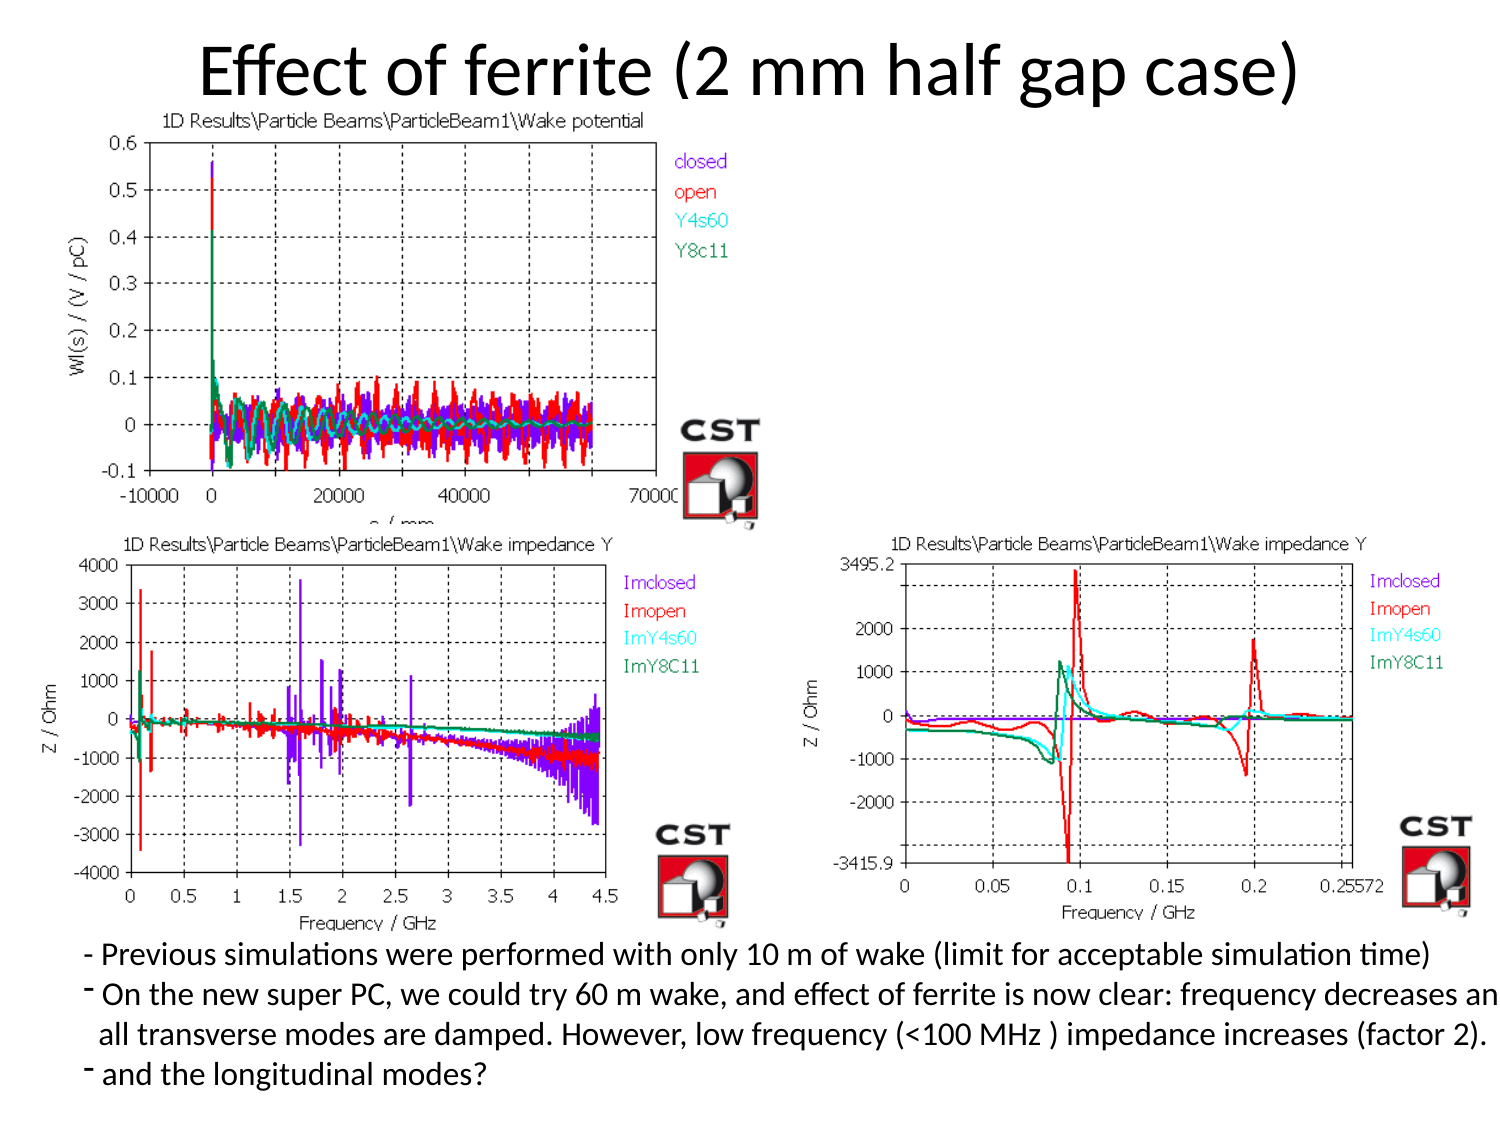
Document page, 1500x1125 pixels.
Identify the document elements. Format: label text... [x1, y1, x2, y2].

text_box - Previous simulations were performed with only 10 m of wake (limit for acceptable simulation time) On the new super PC, we could try 60 m wake, and effect of ferrite is now clear: frequency decreases and all transverse modes are damped. However, low frequency (<100 MHz ) impedance increases (factor 2). and the longitudinal modes? [68, 924, 1500, 1100]
title Effect of ferrite (2 mm half gap case) [75, 24, 1425, 105]
picture [786, 524, 1476, 921]
picture [24, 99, 763, 931]
